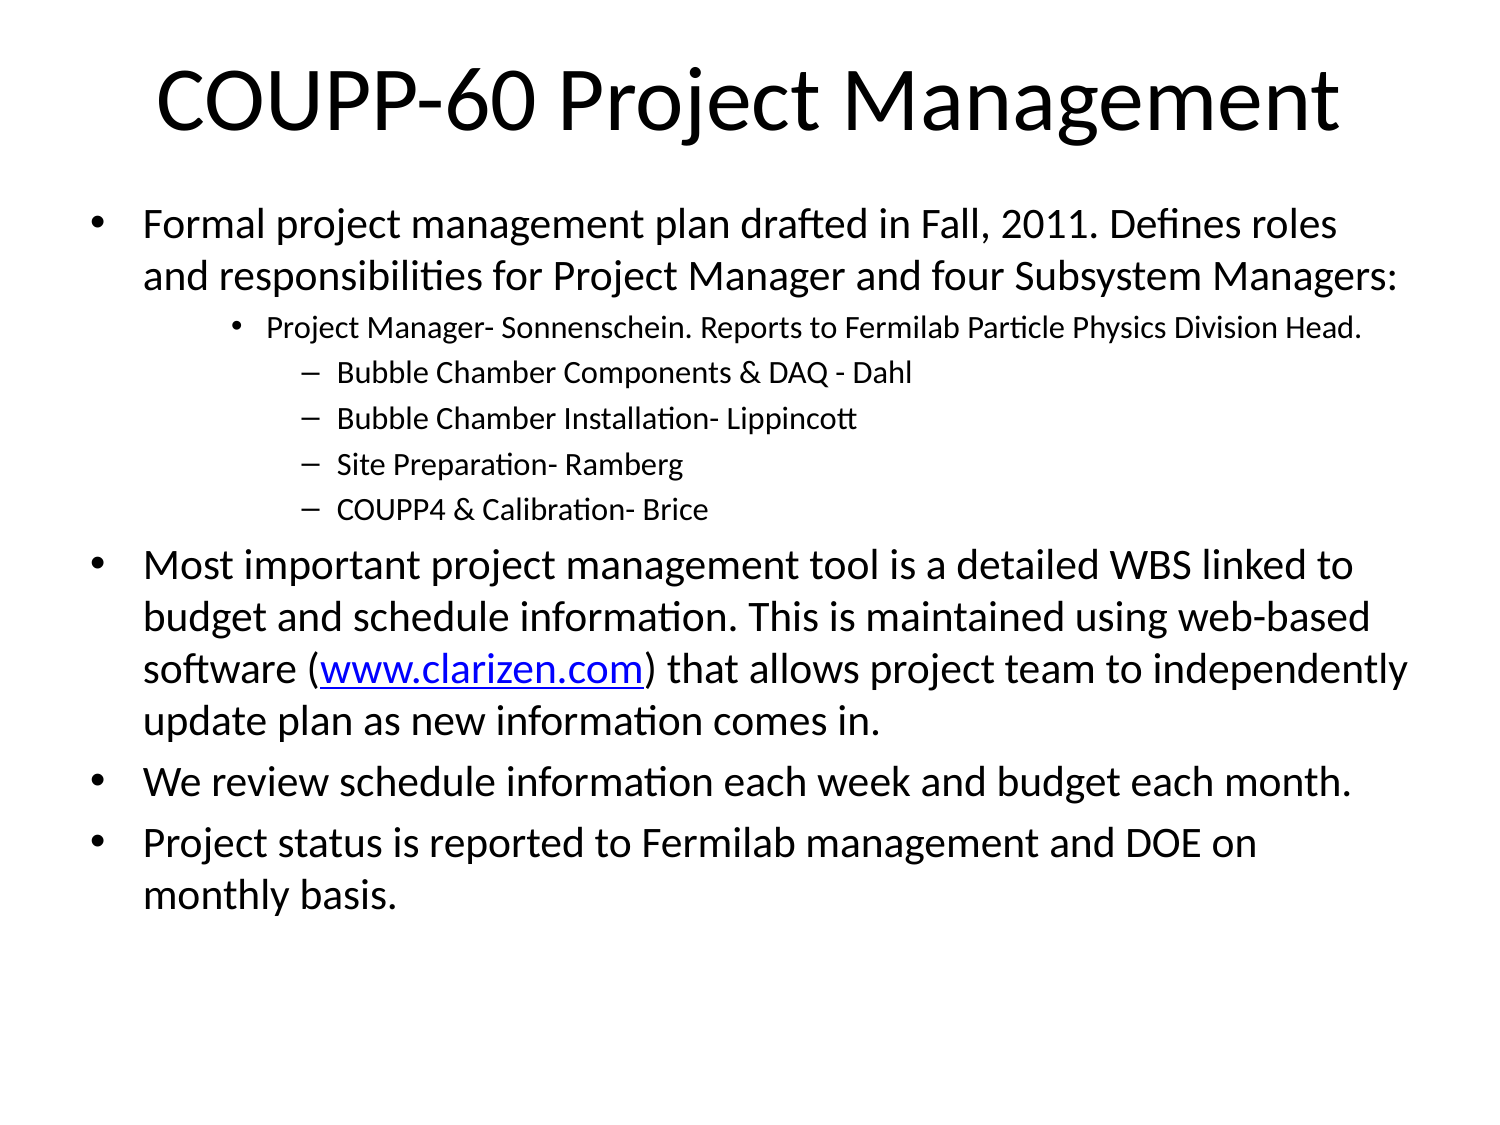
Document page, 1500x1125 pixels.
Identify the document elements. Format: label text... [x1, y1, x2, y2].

title COUPP-60 Project Management [75, 0, 1425, 187]
list Formal project management plan drafted in Fall, 2011. Defines roles and responsibilities for Project Manager and four Subsystem Managers: Project Manager- Sonnenschein. Reports to Fermilab Particle Physics Division Head. Bubble Chamber Components & DAQ - Dahl Bubble Chamber Installation- Lippincott Site Preparation- Ramberg COUPP4 & Calibration- Brice Most important project management tool is a detailed WBS linked to budget and schedule information. This is maintained using web-based software (www.clarizen.com) that allows project team to independently update plan as new information comes in. We review schedule information each week and budget each month. Project status is reported to Fermilab management and DOE on monthly basis. [75, 187, 1425, 1008]
